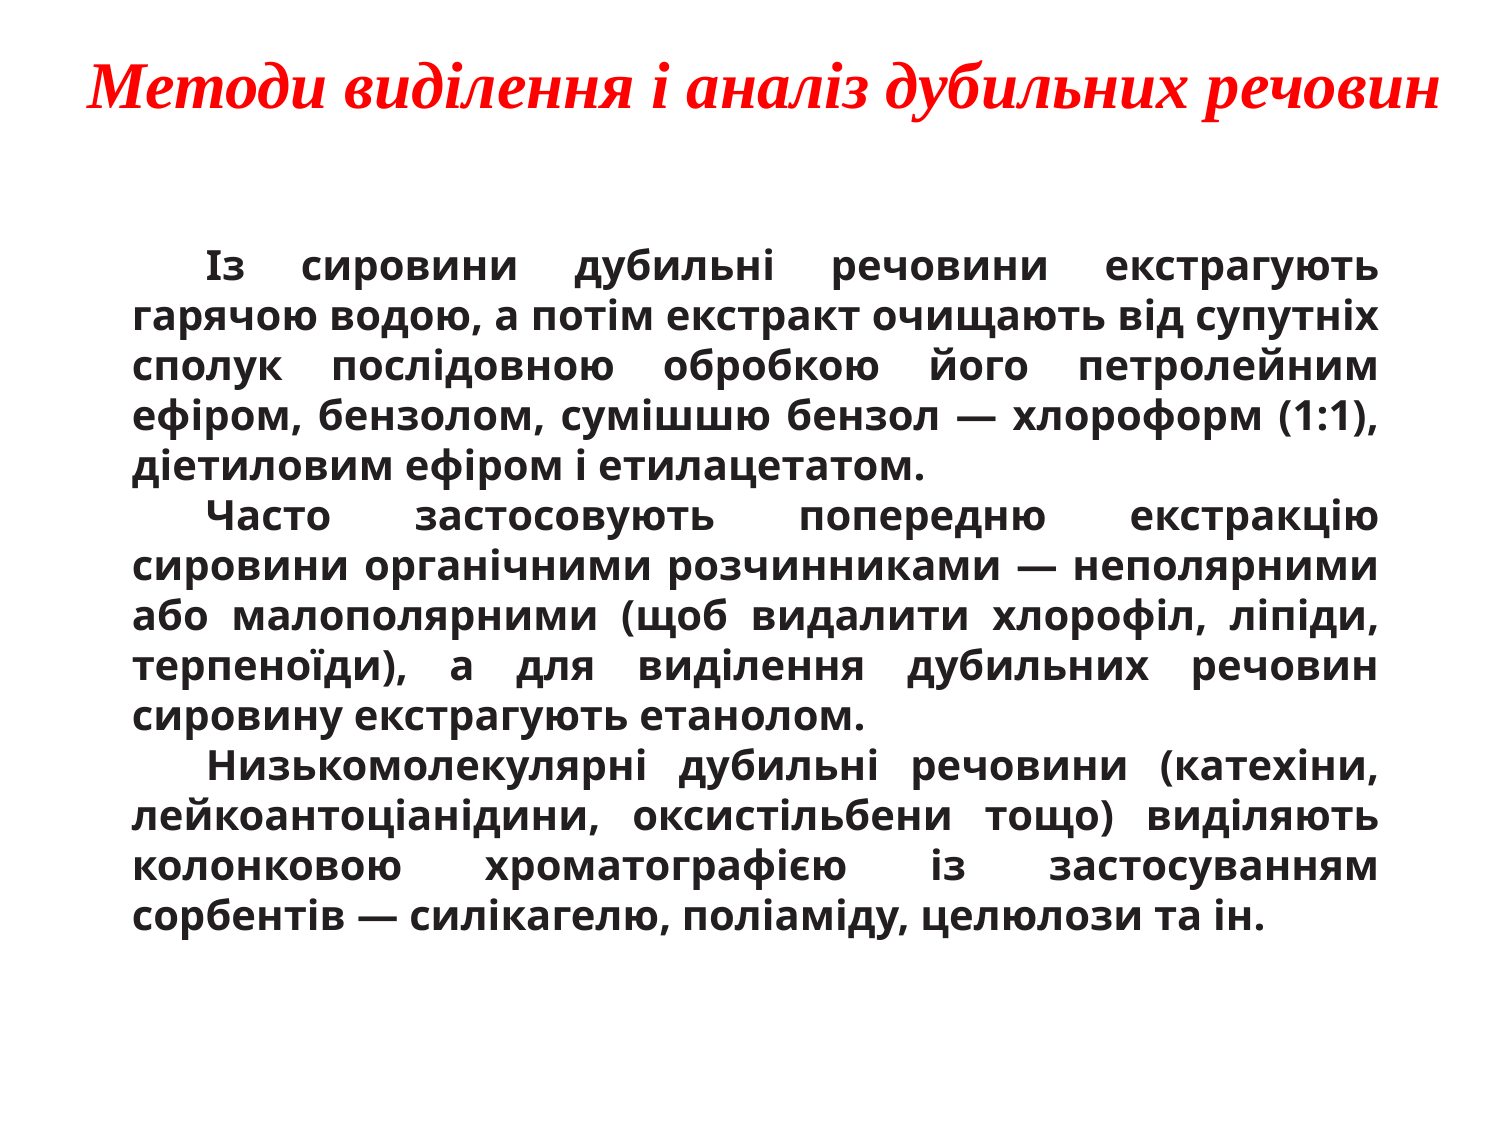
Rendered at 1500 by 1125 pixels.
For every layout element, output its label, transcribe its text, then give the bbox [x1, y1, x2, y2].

text_box Із сировини дубильні речовини екстрагують гарячою водою, а потім екстракт очищають від супутніх сполук послідовною обробкою його петролейним ефіром, бензолом, сумішшю бензол — хлороформ (1:1), діетиловим ефіром і етилацетатом. Часто застосовують попередню екстракцію сировини органічними розчинниками — неполярними або малополярними (щоб видалити хлорофіл, ліпіди, терпеноїди), а для виділення дубильних речовин сировину екстрагують етанолом. Низькомолекулярні дубильні речовини (катехіни, лейкоантоціанідини, оксистільбени тощо) виділяють колонковою хроматографією із застосуванням сорбентів — силікагелю, поліаміду, целюлози та ін. [117, 231, 1395, 947]
title Методи виділення і аналіз дубильних речовин [46, 46, 1500, 118]
